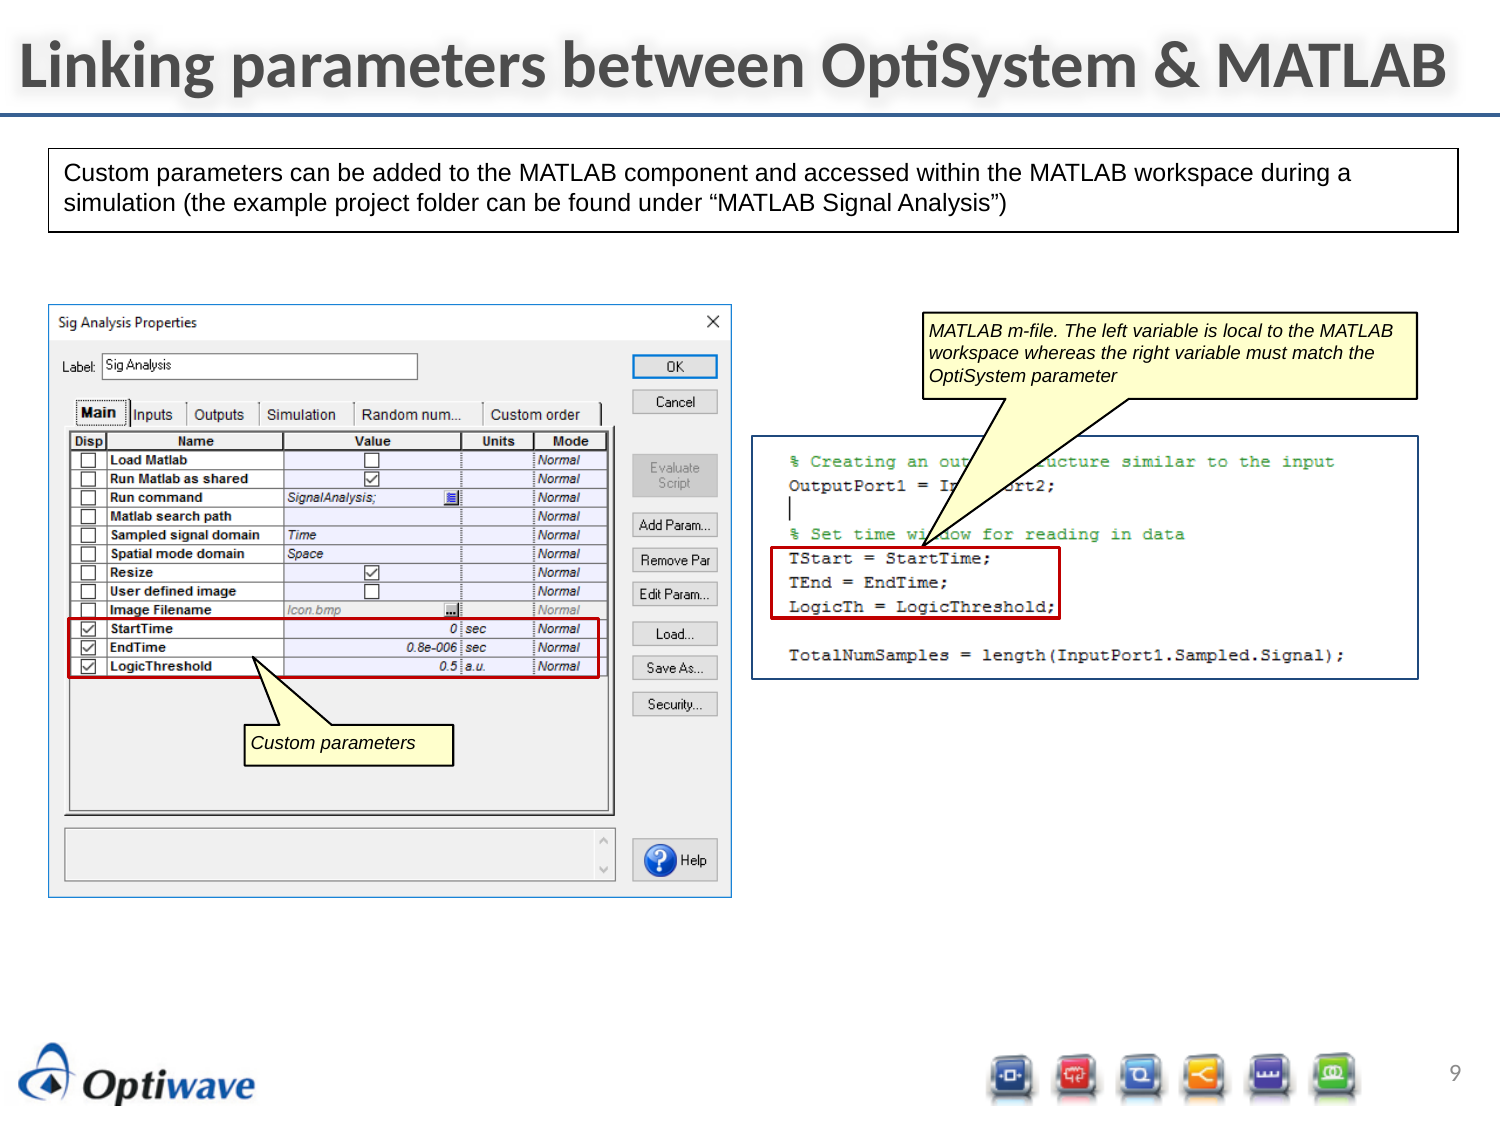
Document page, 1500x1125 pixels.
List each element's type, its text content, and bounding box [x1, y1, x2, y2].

slide_number 9 [1365, 1041, 1477, 1102]
text_box Linking parameters between OptiSystem & MATLAB [4, 7, 1477, 113]
picture [752, 436, 1418, 679]
picture [48, 304, 732, 898]
text_box MATLAB m-file. The left variable is local to the MATLAB workspace whereas the right variable must match the OptiSystem parameter [921, 310, 1420, 435]
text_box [4, 1041, 1365, 1107]
text_box Custom parameters can be added to the MATLAB component and accessed within the MATLAB workspace during a simulation (the example project folder can be found under “MATLAB Signal Analysis”) [48, 148, 1458, 233]
